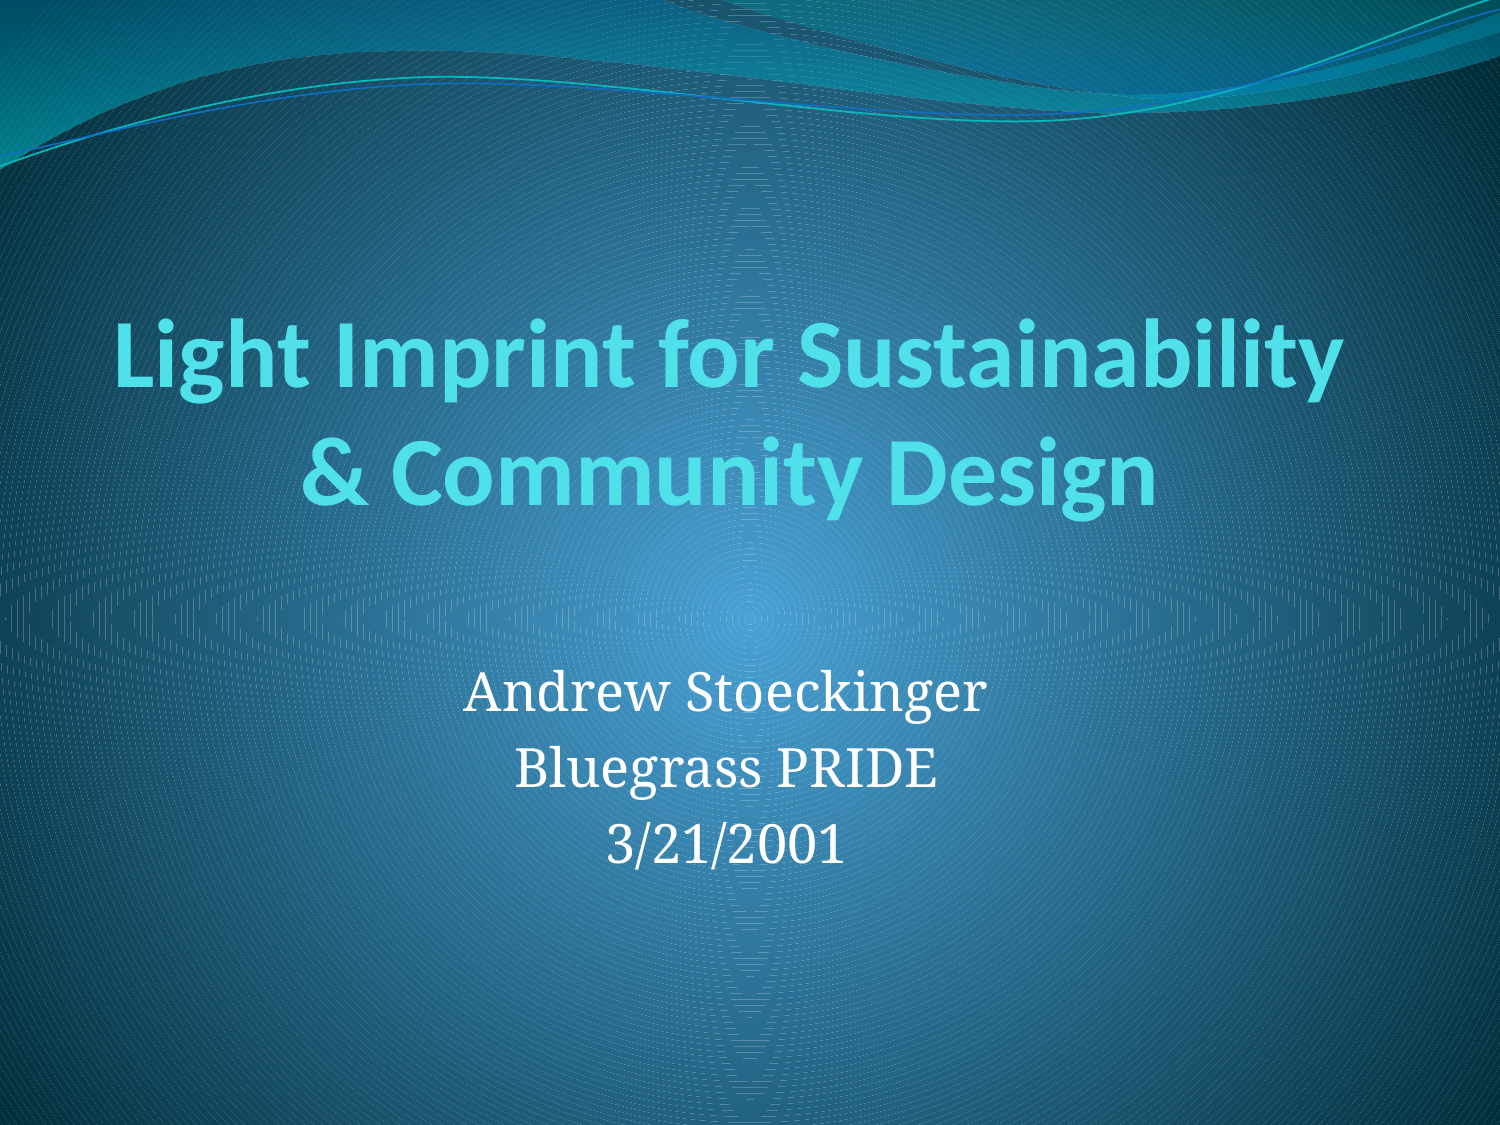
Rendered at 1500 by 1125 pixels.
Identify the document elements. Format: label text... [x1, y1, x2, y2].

subtitle Andrew Stoeckinger Bluegrass PRIDE 3/21/2001 [87, 650, 1376, 938]
title Light Imprint for Sustainability & Community Design [87, 224, 1376, 525]
